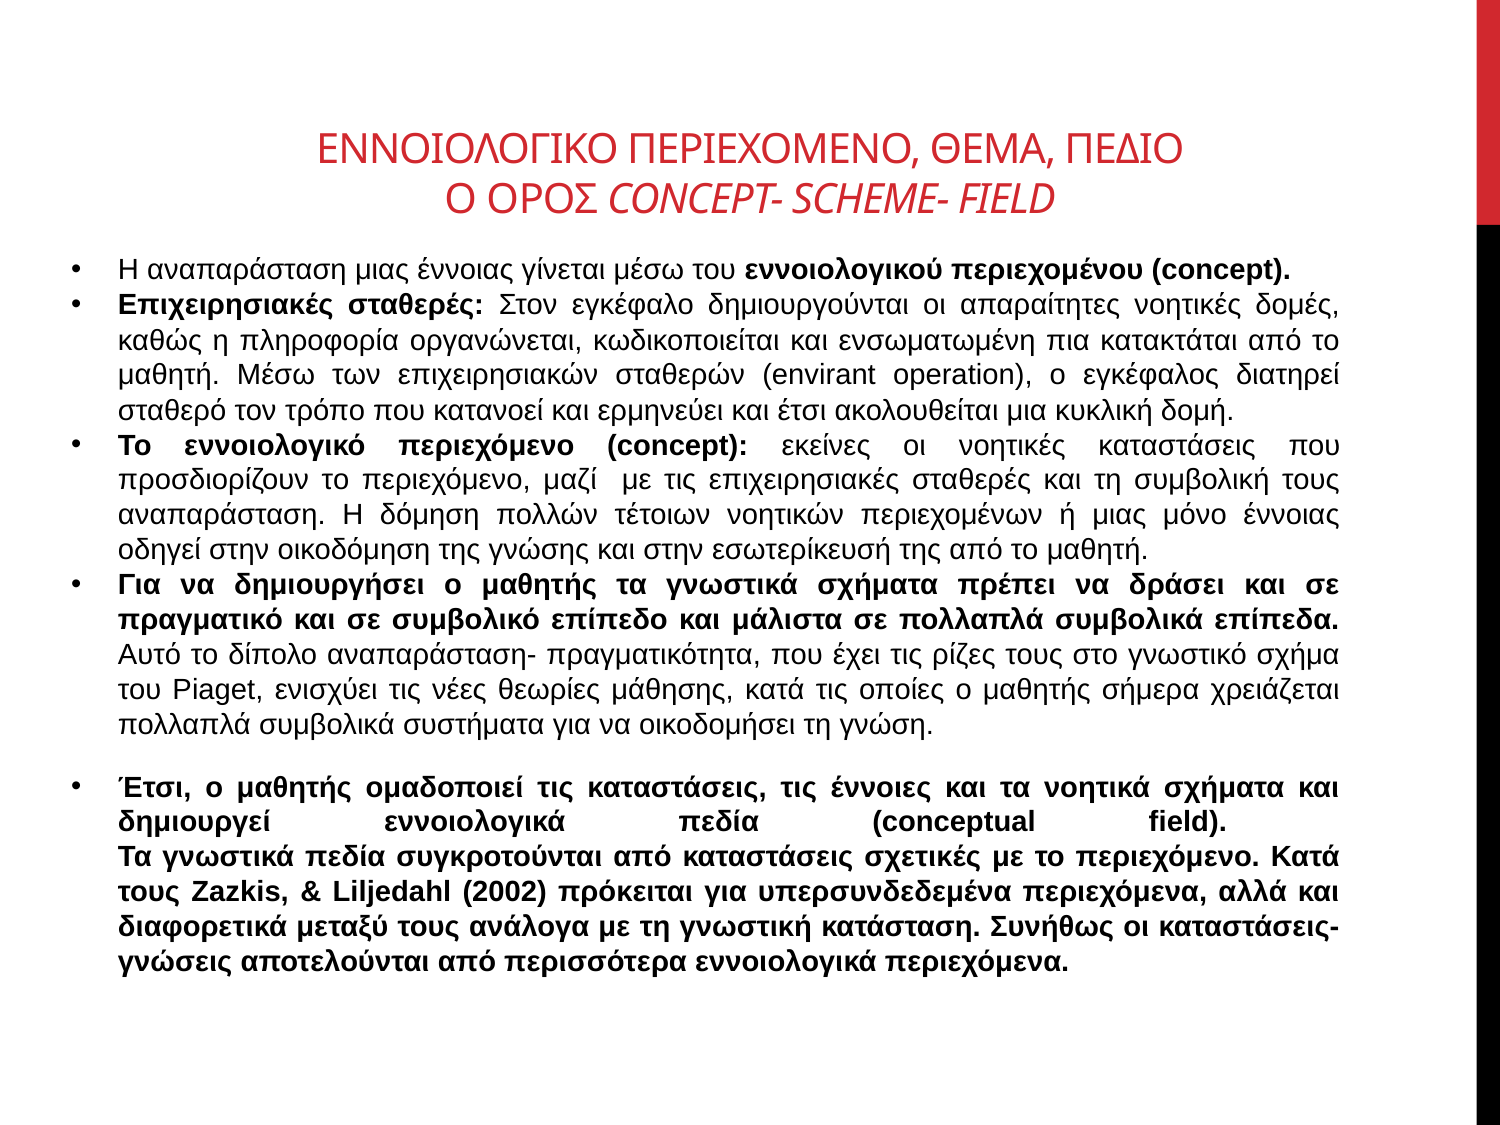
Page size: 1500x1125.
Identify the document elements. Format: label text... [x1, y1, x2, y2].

title ΕΝΝΟΙΟΛΟΓΙΚΟ ΠΕΡΙΕΧΟΜΕΝΟ, ΘΕΜΑ, ΠΕΔΙΟ Ο Ορος Concept- Scheme- Field [153, 54, 1347, 243]
text_box Η αναπαράσταση μιας έννοιας γίνεται μέσω του εννοιολογικού περιεχομένου (concept). Επιχειρησιακές σταθερές: Στον εγκέφαλο δημιουργούνται οι απαραίτητες νοητικές δομές, καθώς η πληροφορία οργανώνεται, κωδικοποιείται και ενσωματωμένη πια κατακτάται από το μαθητή. Μέσω των επιχειρησιακών σταθερών (envirant operation), ο εγκέφαλος διατηρεί σταθερό τον τρόπο που κατανοεί και ερμηνεύει και έτσι ακολουθείται μια κυκλική δομή. Το εννοιολογικό περιεχόμενο (concept): εκείνες οι νοητικές καταστάσεις που προσδιορίζουν το περιεχόμενο, μαζί με τις επιχειρησιακές σταθερές και τη συμβολική τους αναπαράσταση. Η δόμηση πολλών τέτοιων νοητικών περιεχομένων ή μιας μόνο έννοιας οδηγεί στην οικοδόμηση της γνώσης και στην εσωτερίκευσή της από το μαθητή. Για να δημιουργήσει ο μαθητής τα γνωστικά σχήματα πρέπει να δράσει και σε πραγματικό και σε συμβολικό επίπεδο και μάλιστα σε πολλαπλά συμβολικά επίπεδα. Αυτό το δίπολο αναπαράσταση- πραγματικότητα, που έχει τις ρίζες τους στο γνωστικό σχήμα του Piaget, ενισχύει τις νέες θεωρίες μάθησης, κατά τις οποίες ο μαθητής σήμερα χρειάζεται πολλαπλά συμβολικά συστήματα για να οικοδομήσει τη γνώση. Έτσι, ο μαθητής ομαδοποιεί τις καταστάσεις, τις έννοιες και τα νοητικά σχήματα και δημιουργεί εννοιολογικά πεδία (conceptual field). Τα γνωστικά πεδία συγκροτούνται από καταστάσεις σχετικές με το περιεχόμενο. Κατά τους Zazkis, & Liljedahl (2002) πρόκειται για υπερσυνδεδεμένα περιεχόμενα, αλλά και διαφορετικά μεταξύ τους ανάλογα με τη γνωστική κατάσταση. Συνήθως οι καταστάσεις- γνώσεις αποτελούνται από περισσότερα εννοιολογικά περιεχόμενα. [56, 243, 1356, 1030]
